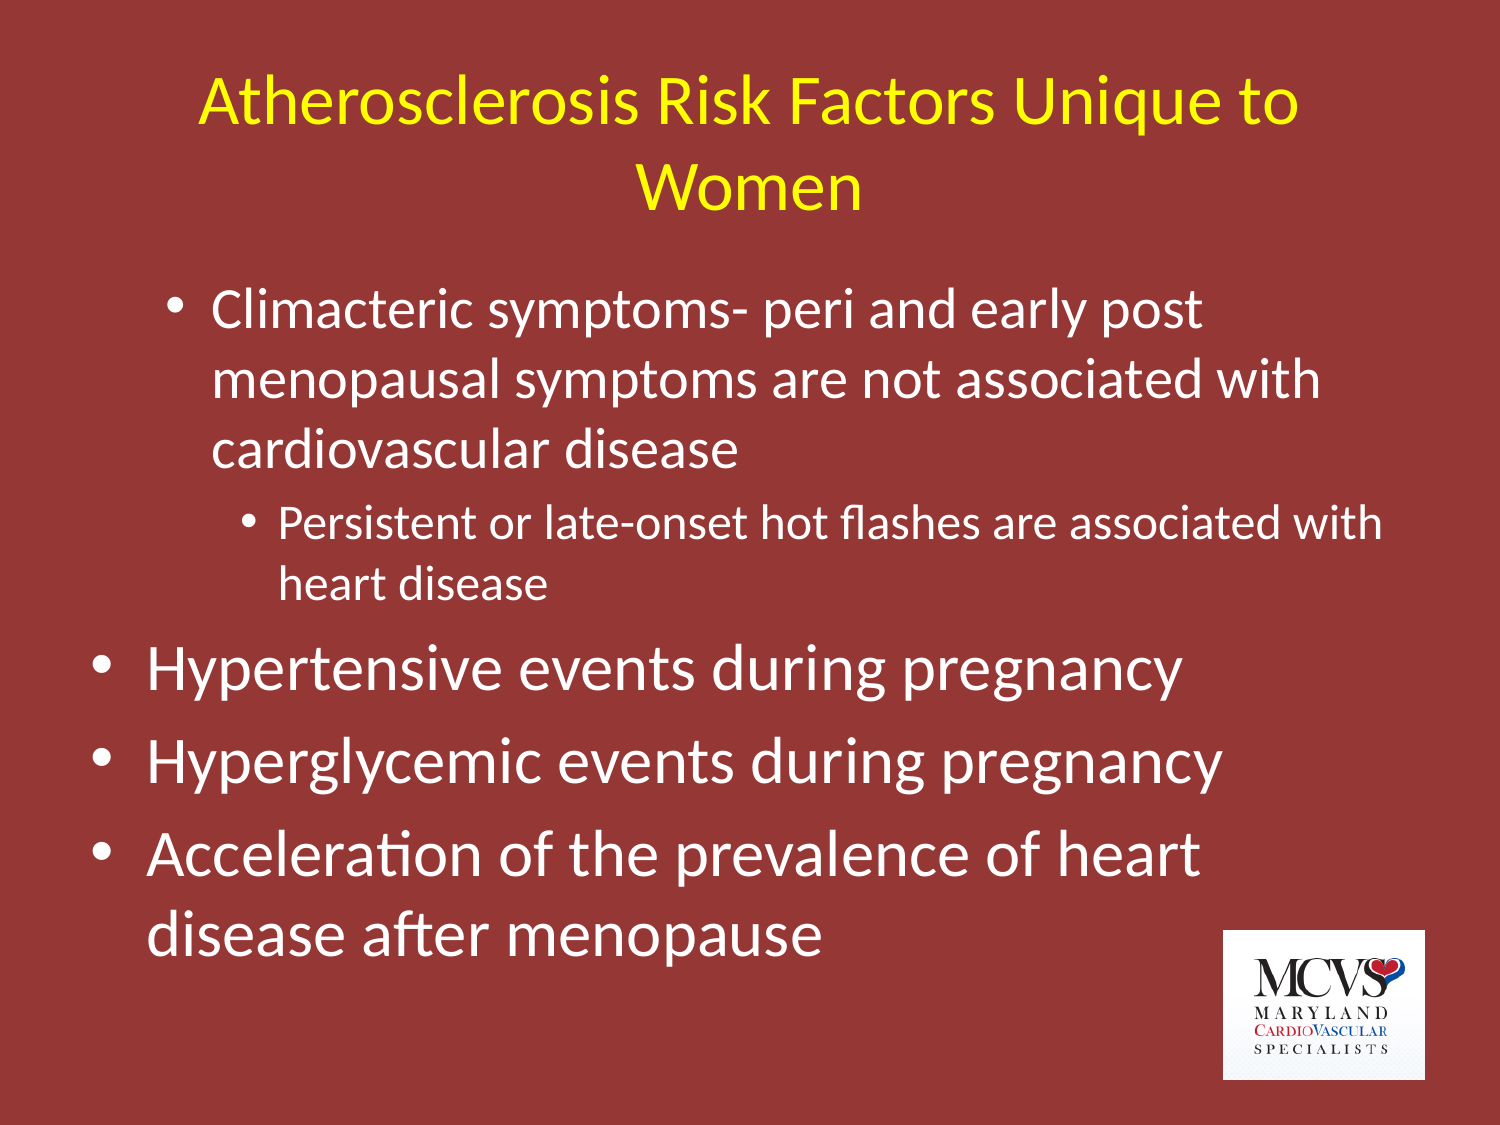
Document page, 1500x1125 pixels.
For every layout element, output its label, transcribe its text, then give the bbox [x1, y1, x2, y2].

list Climacteric symptoms- peri and early post menopausal symptoms are not associated with cardiovascular disease Persistent or late-onset hot flashes are associated with heart disease Hypertensive events during pregnancy Hyperglycemic events during pregnancy Acceleration of the prevalence of heart disease after menopause [75, 262, 1425, 1005]
picture [1223, 1005, 1425, 1080]
title Atherosclerosis Risk Factors Unique to Women [75, 45, 1425, 233]
